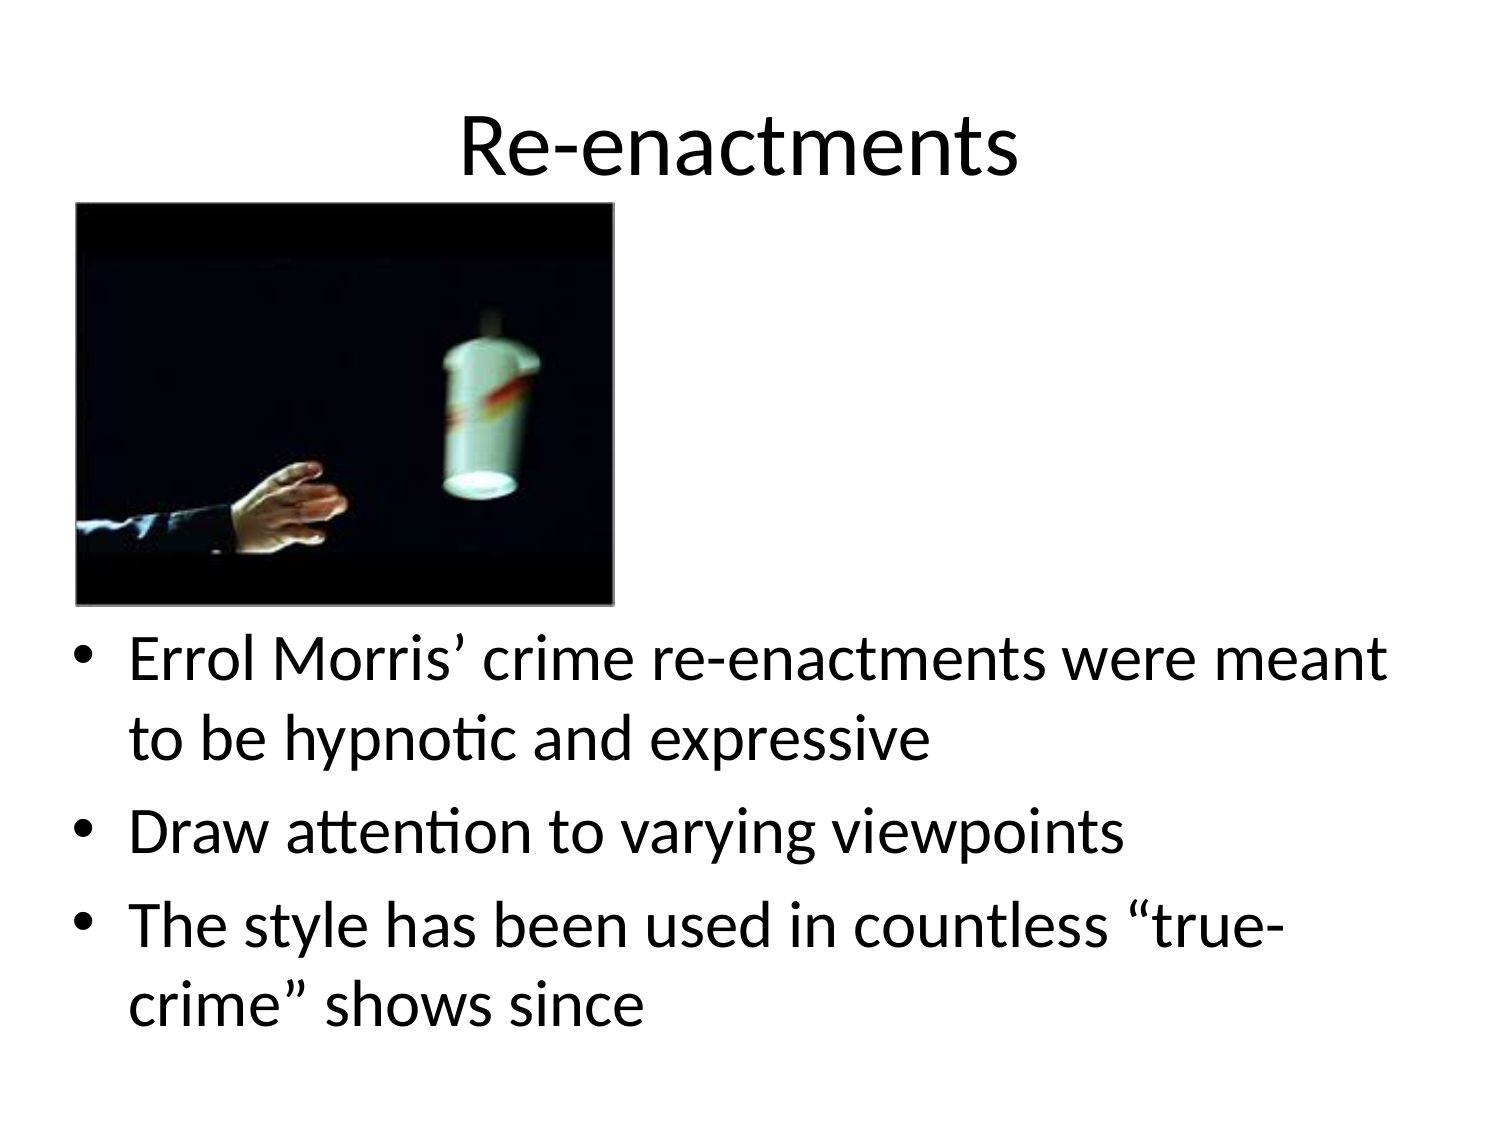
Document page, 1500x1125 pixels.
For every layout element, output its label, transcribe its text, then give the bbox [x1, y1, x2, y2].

list Errol Morris’ crime re-enactments were meant to be hypnotic and expressive Draw attention to varying viewpoints The style has been used in countless “true-crime” shows since [56, 606, 1407, 1125]
picture [74, 201, 615, 607]
title Re-enactments [75, 45, 1425, 233]
